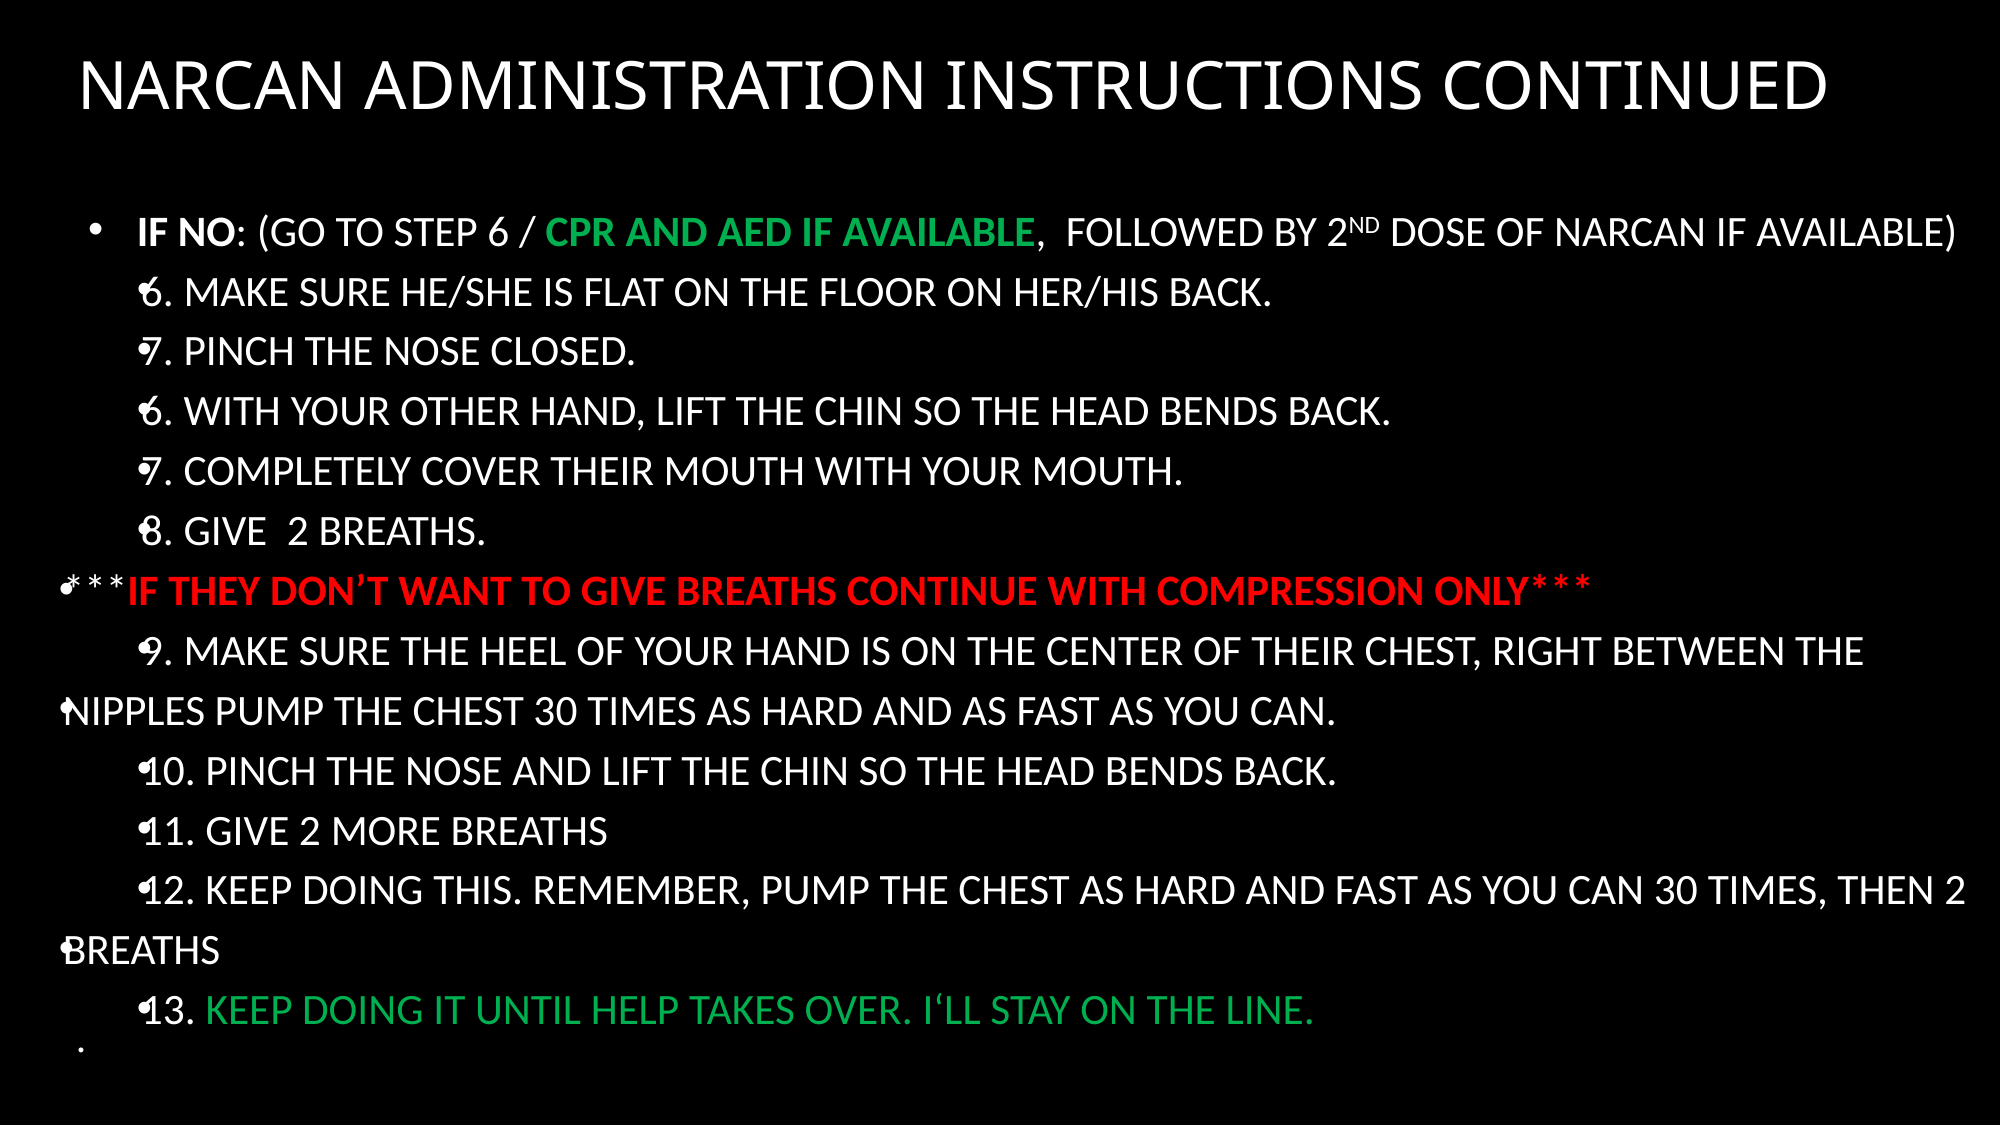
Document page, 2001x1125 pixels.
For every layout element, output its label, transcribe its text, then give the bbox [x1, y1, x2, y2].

list IF NO: (Go to Step 6 / CPR and AED if available, followed by 2nd dose of Narcan if available) 6. Make sure he/she is flat on the floor on her/his back. 7. PINCH the nose closed. 6. With your OTHER hand, LIFT the CHIN so the head BENDS BACK. 7. COMPLETELY COVER their mouth with your mouth. 8. GIVE 2 breaths. ***If they don’t want to give breaths continue with compression only*** 9. MAKE SURE the HEEL of your hand is on the CENTER of their chest, RIGHT BETWEEN the NIPPLES PUMP the CHEST 30 times as hard and as fast as you can. 10. PINCH the NOSE and LIFT the CHIN so the head BENDS BACK. 11. Give 2 MORE breaths 12. KEEP DOING THIS. REMEMBER, PUMP the CHEST as hard and fast as you can 30 times, then 2 breaths 13. Keep doing it until help takes over. I‘ll stay on the line. [43, 131, 1987, 1092]
title NARCAN ADMINISTRATION INSTRUCTIONS CONTINUED [62, 33, 1941, 131]
